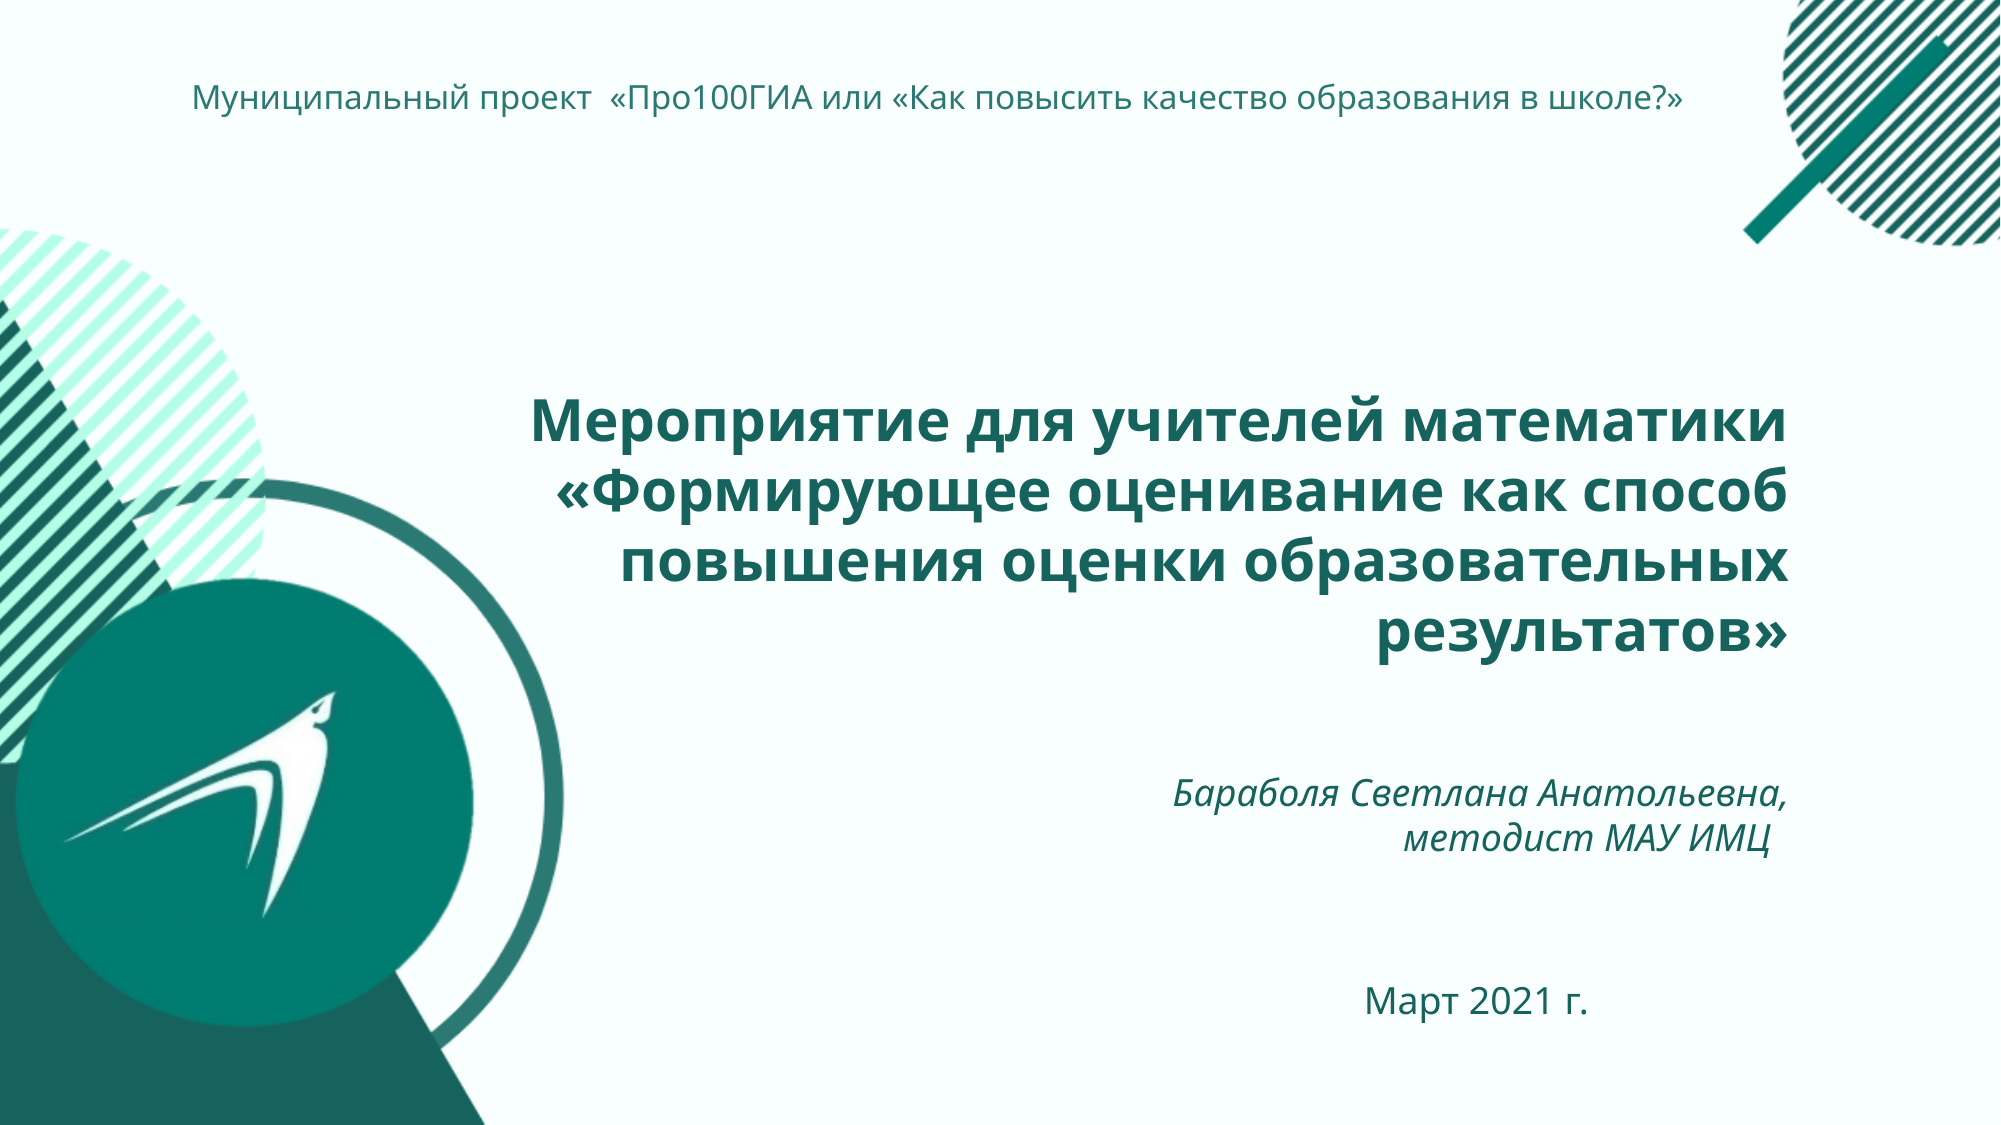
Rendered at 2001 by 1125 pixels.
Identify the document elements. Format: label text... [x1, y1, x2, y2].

text_box Бараболя Светлана Анатольевна, методист МАУ ИМЦ [364, 397, 1804, 867]
text_box Мероприятие для учителей математики «Формирующее оценивание как способ повышения оценки образовательных результатов» [420, 375, 1805, 720]
text_box Муниципальный проект «Про100ГИА или «Как повысить качество образования в школе?» [46, 68, 1701, 124]
picture [0, 0, 2001, 1125]
text_box Март 2021 г. [1349, 969, 1604, 1030]
